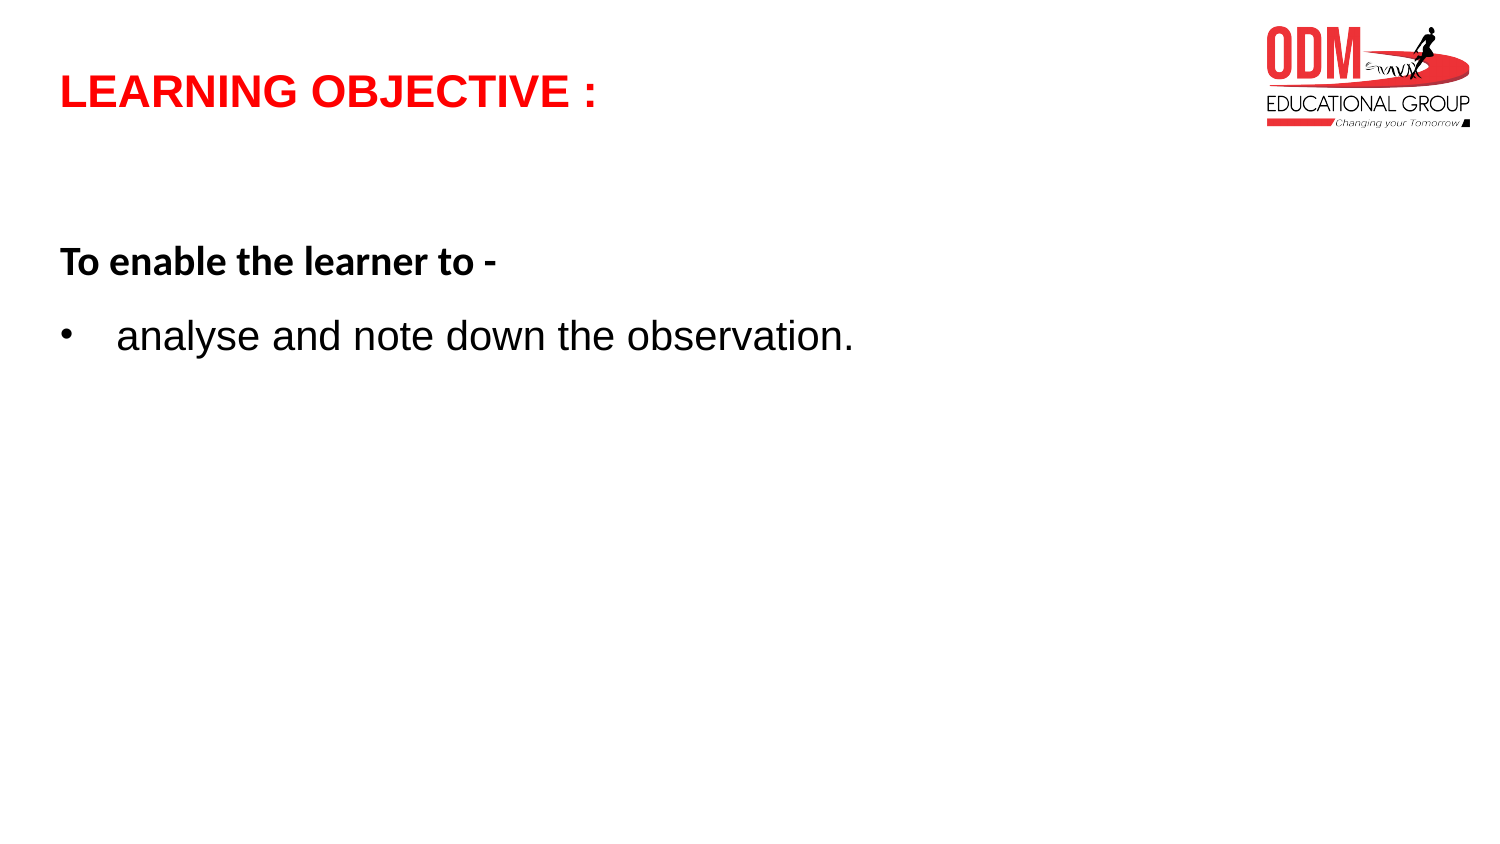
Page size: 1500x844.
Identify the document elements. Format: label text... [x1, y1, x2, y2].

text_box LEARNING OBJECTIVE : [44, 46, 1470, 175]
picture [1267, 26, 1471, 128]
text_box To enable the learner to - analyse and note down the observation. [45, 193, 1389, 710]
